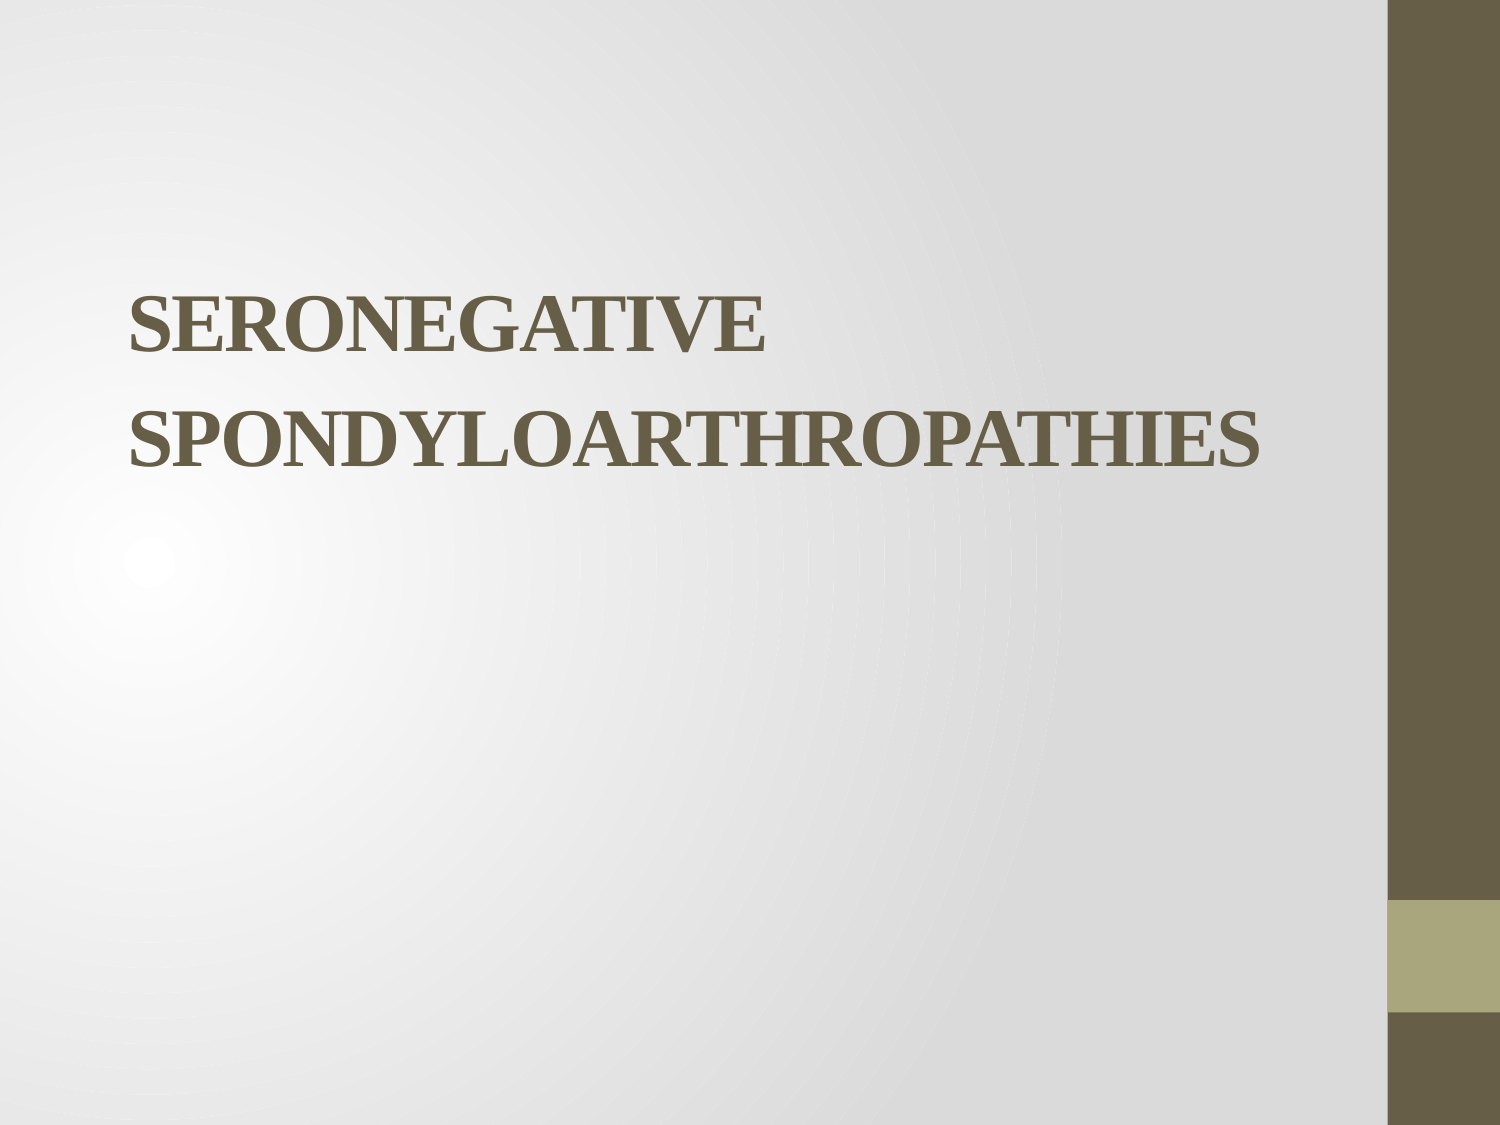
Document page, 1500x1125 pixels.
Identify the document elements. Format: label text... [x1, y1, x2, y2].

title SERONEGATIVE SPONDYLOARTHROPATHIES [112, 255, 1388, 591]
